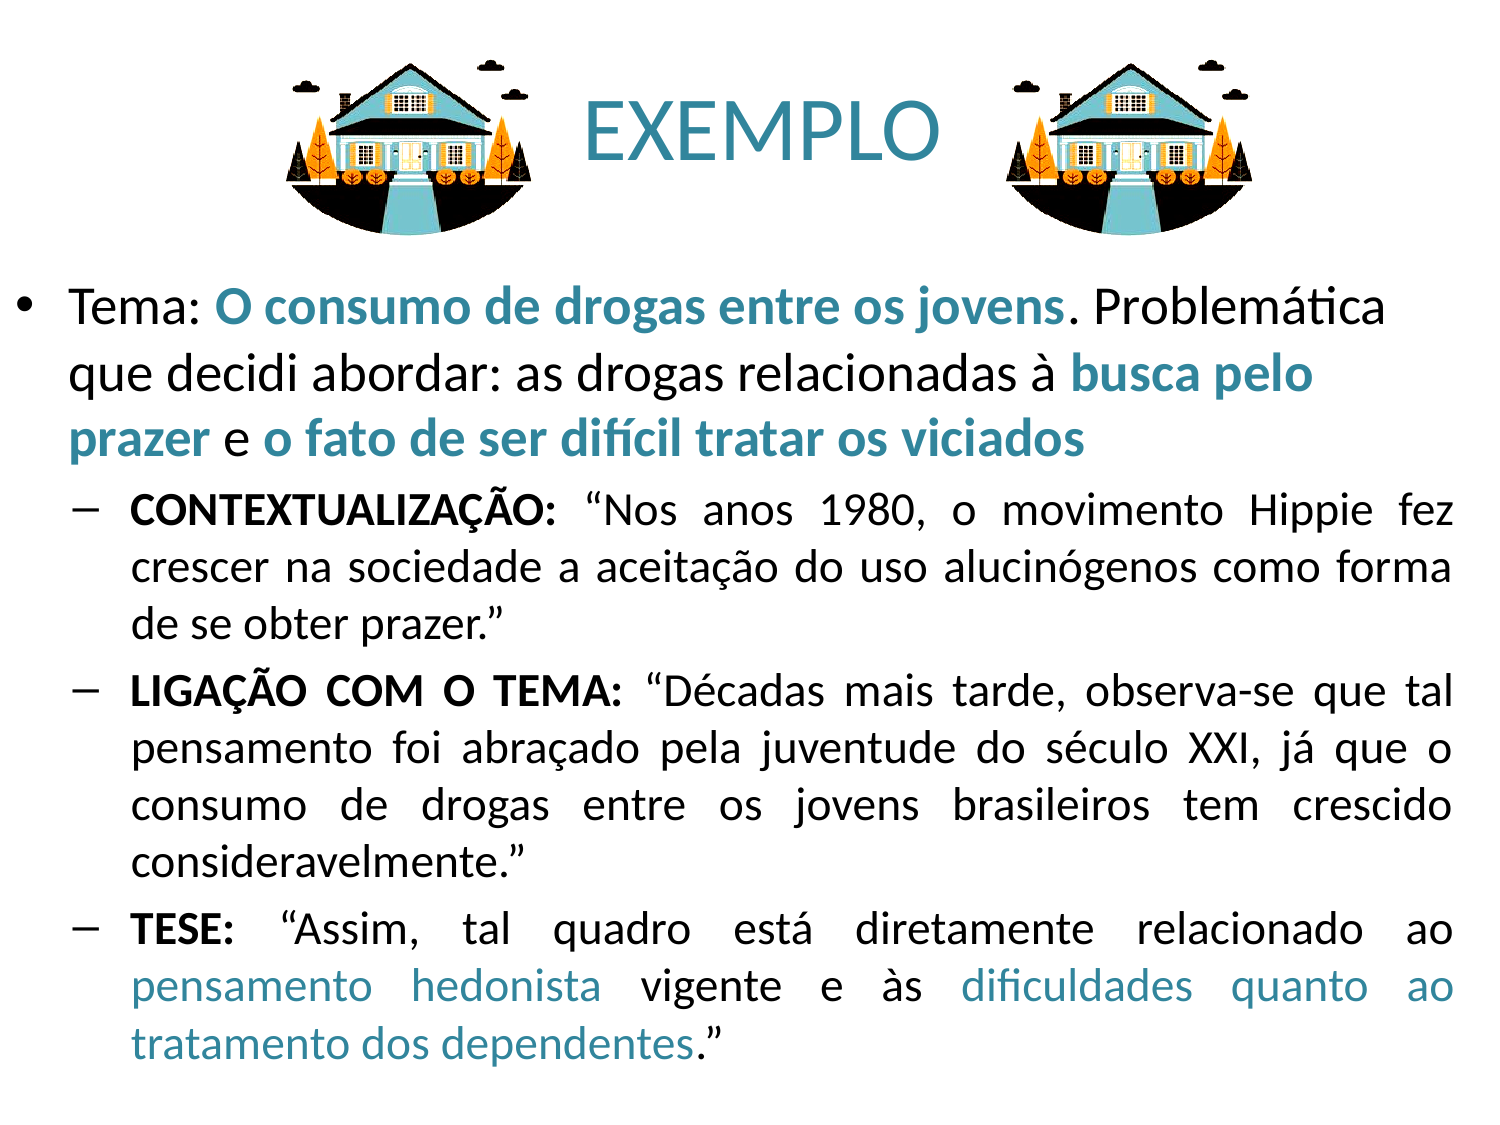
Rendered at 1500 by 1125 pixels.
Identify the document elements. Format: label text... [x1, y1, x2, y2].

picture [159, 0, 664, 249]
title EXEMPLO [668, 54, 874, 194]
list Tema: O consumo de drogas entre os jovens. Problemática que decidi abordar: as drogas relacionadas à busca pelo prazer e o fato de ser difícil tratar os viciados CONTEXTUALIZAÇÃO: “Nos anos 1980, o movimento Hippie fez crescer na sociedade a aceitação do uso alucinógenos como forma de se obter prazer.” LIGAÇÃO COM O TEMA: “Décadas mais tarde, observa-se que tal pensamento foi abraçado pela juventude do século XXI, já que o consumo de drogas entre os jovens brasileiros tem crescido consideravelmente.” TESE: “Assim, tal quadro está diretamente relacionado ao pensamento hedonista vigente e às dificuldades quanto ao tratamento dos dependentes.” [0, 262, 1471, 1083]
picture [879, 0, 1384, 249]
